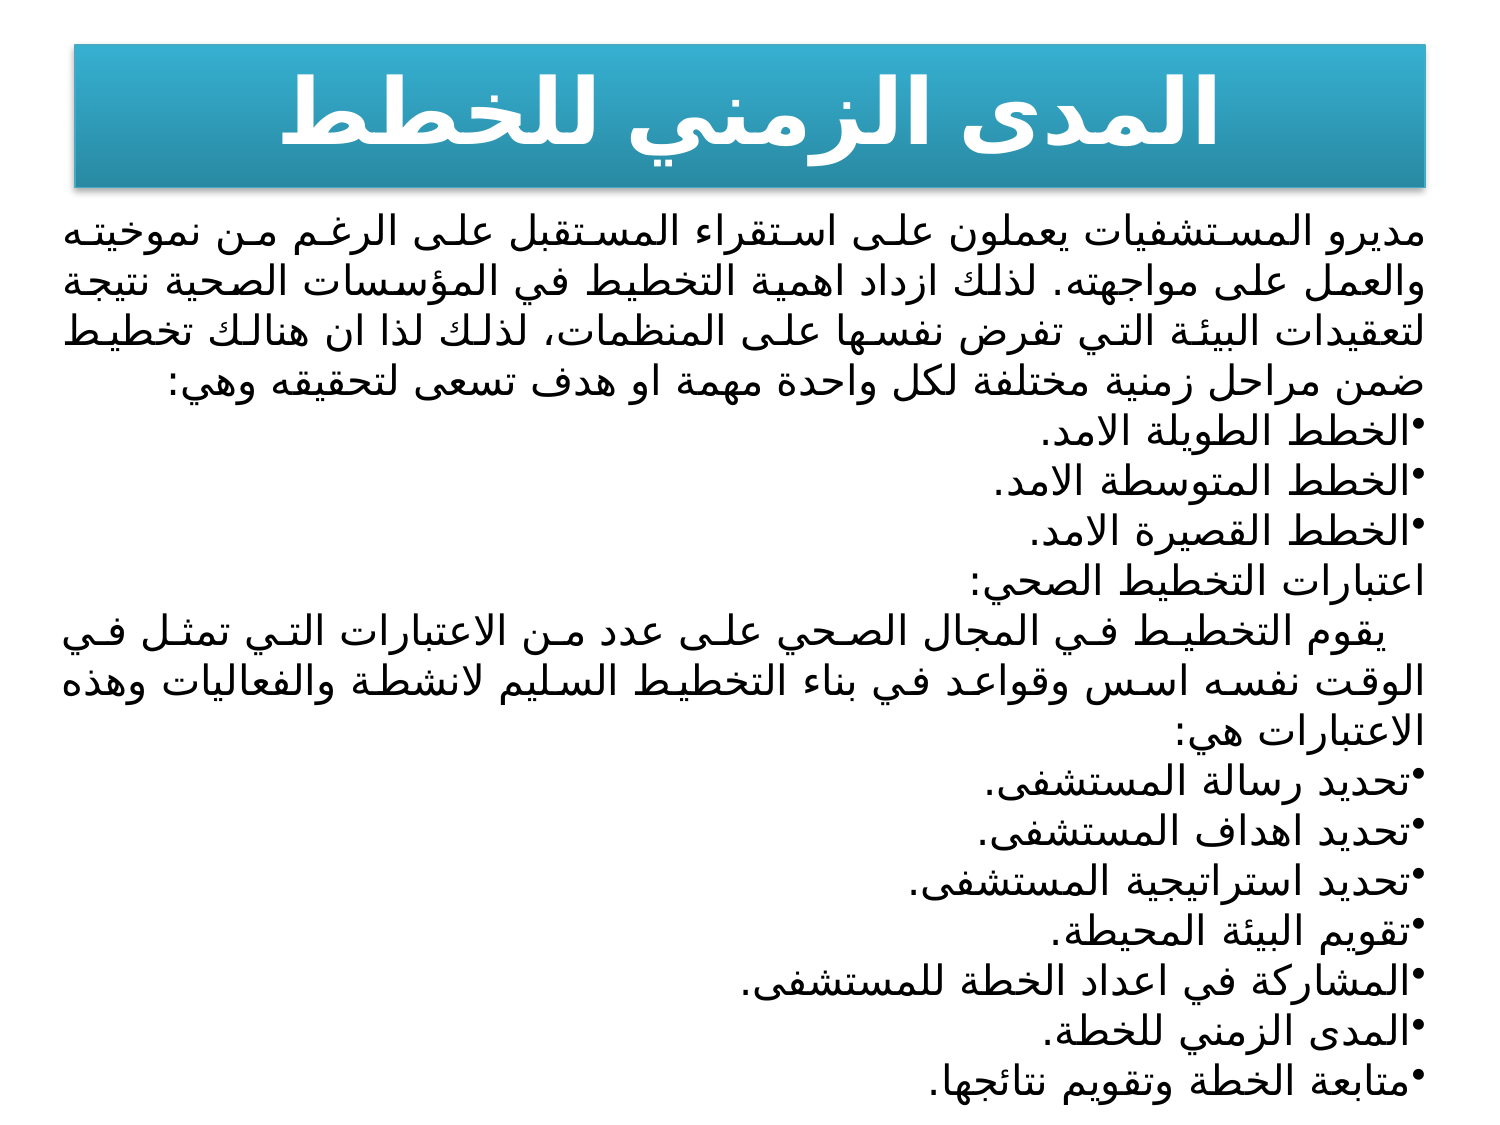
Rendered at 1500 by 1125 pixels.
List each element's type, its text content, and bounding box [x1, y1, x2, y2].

text_box مديرو المستشفيات يعملون على استقراء المستقبل على الرغم من نموخيته والعمل على مواجهته. لذلك ازداد اهمية التخطيط في المؤسسات الصحية نتيجة لتعقيدات البيئة التي تفرض نفسها على المنظمات، لذلك لذا ان هنالك تخطيط ضمن مراحل زمنية مختلفة لكل واحدة مهمة او هدف تسعى لتحقيقه وهي: الخطط الطويلة الامد. الخطط المتوسطة الامد. الخطط القصيرة الامد. اعتبارات التخطيط الصحي: يقوم التخطيط في المجال الصحي على عدد من الاعتبارات التي تمثل في الوقت نفسه اسس وقواعد في بناء التخطيط السليم لانشطة والفعاليات وهذه الاعتبارات هي: تحديد رسالة المستشفى. تحديد اهداف المستشفى. تحديد استراتيجية المستشفى. تقويم البيئة المحيطة. المشاركة في اعداد الخطة للمستشفى. المدى الزمني للخطة. متابعة الخطة وتقويم نتائجها. [46, 196, 1442, 1112]
title المدى الزمني للخطط [74, 44, 1426, 188]
